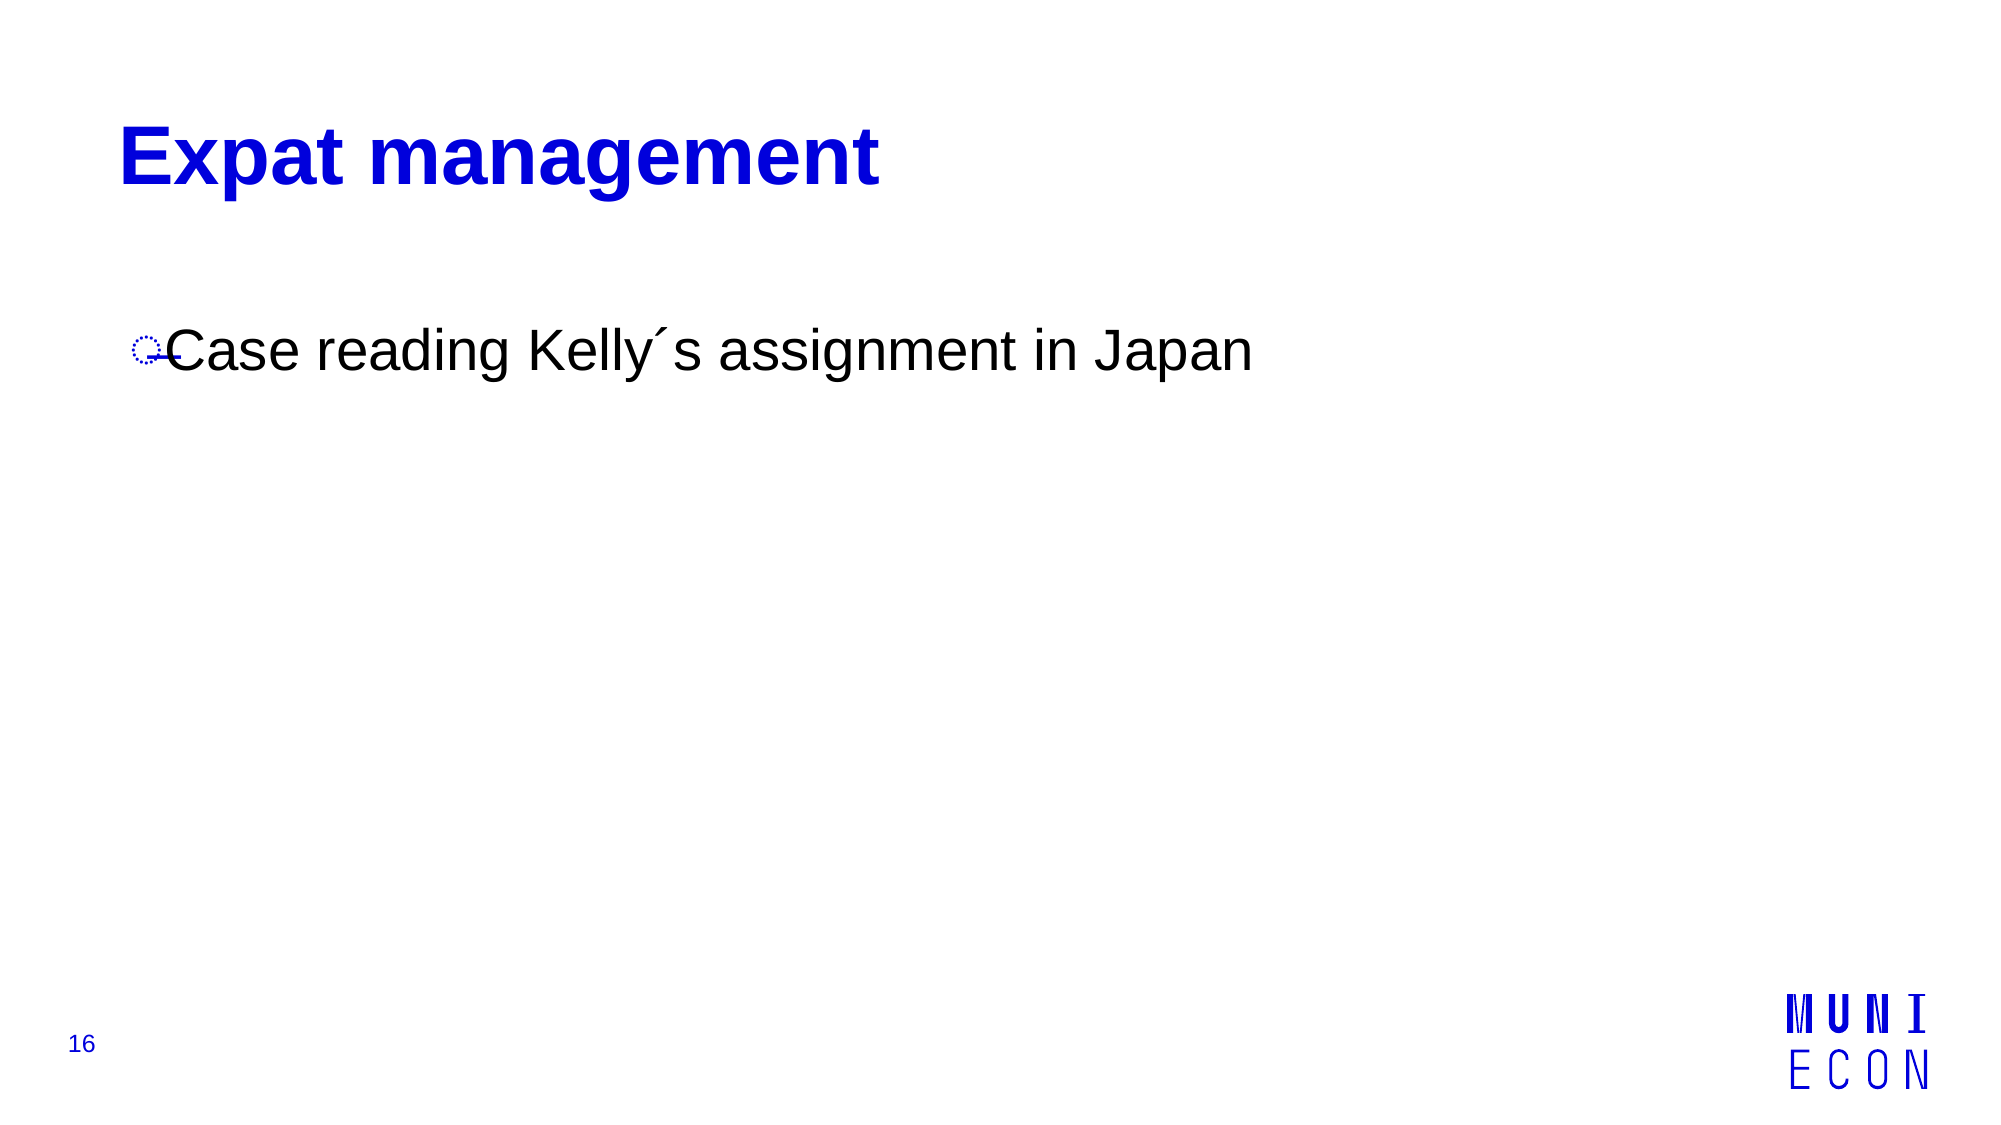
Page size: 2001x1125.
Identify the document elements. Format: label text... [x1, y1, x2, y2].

title Expat management [118, 118, 1883, 193]
slide_number 16 [67, 1021, 110, 1063]
list Case reading Kelly´s assignment in Japan [118, 277, 1883, 957]
